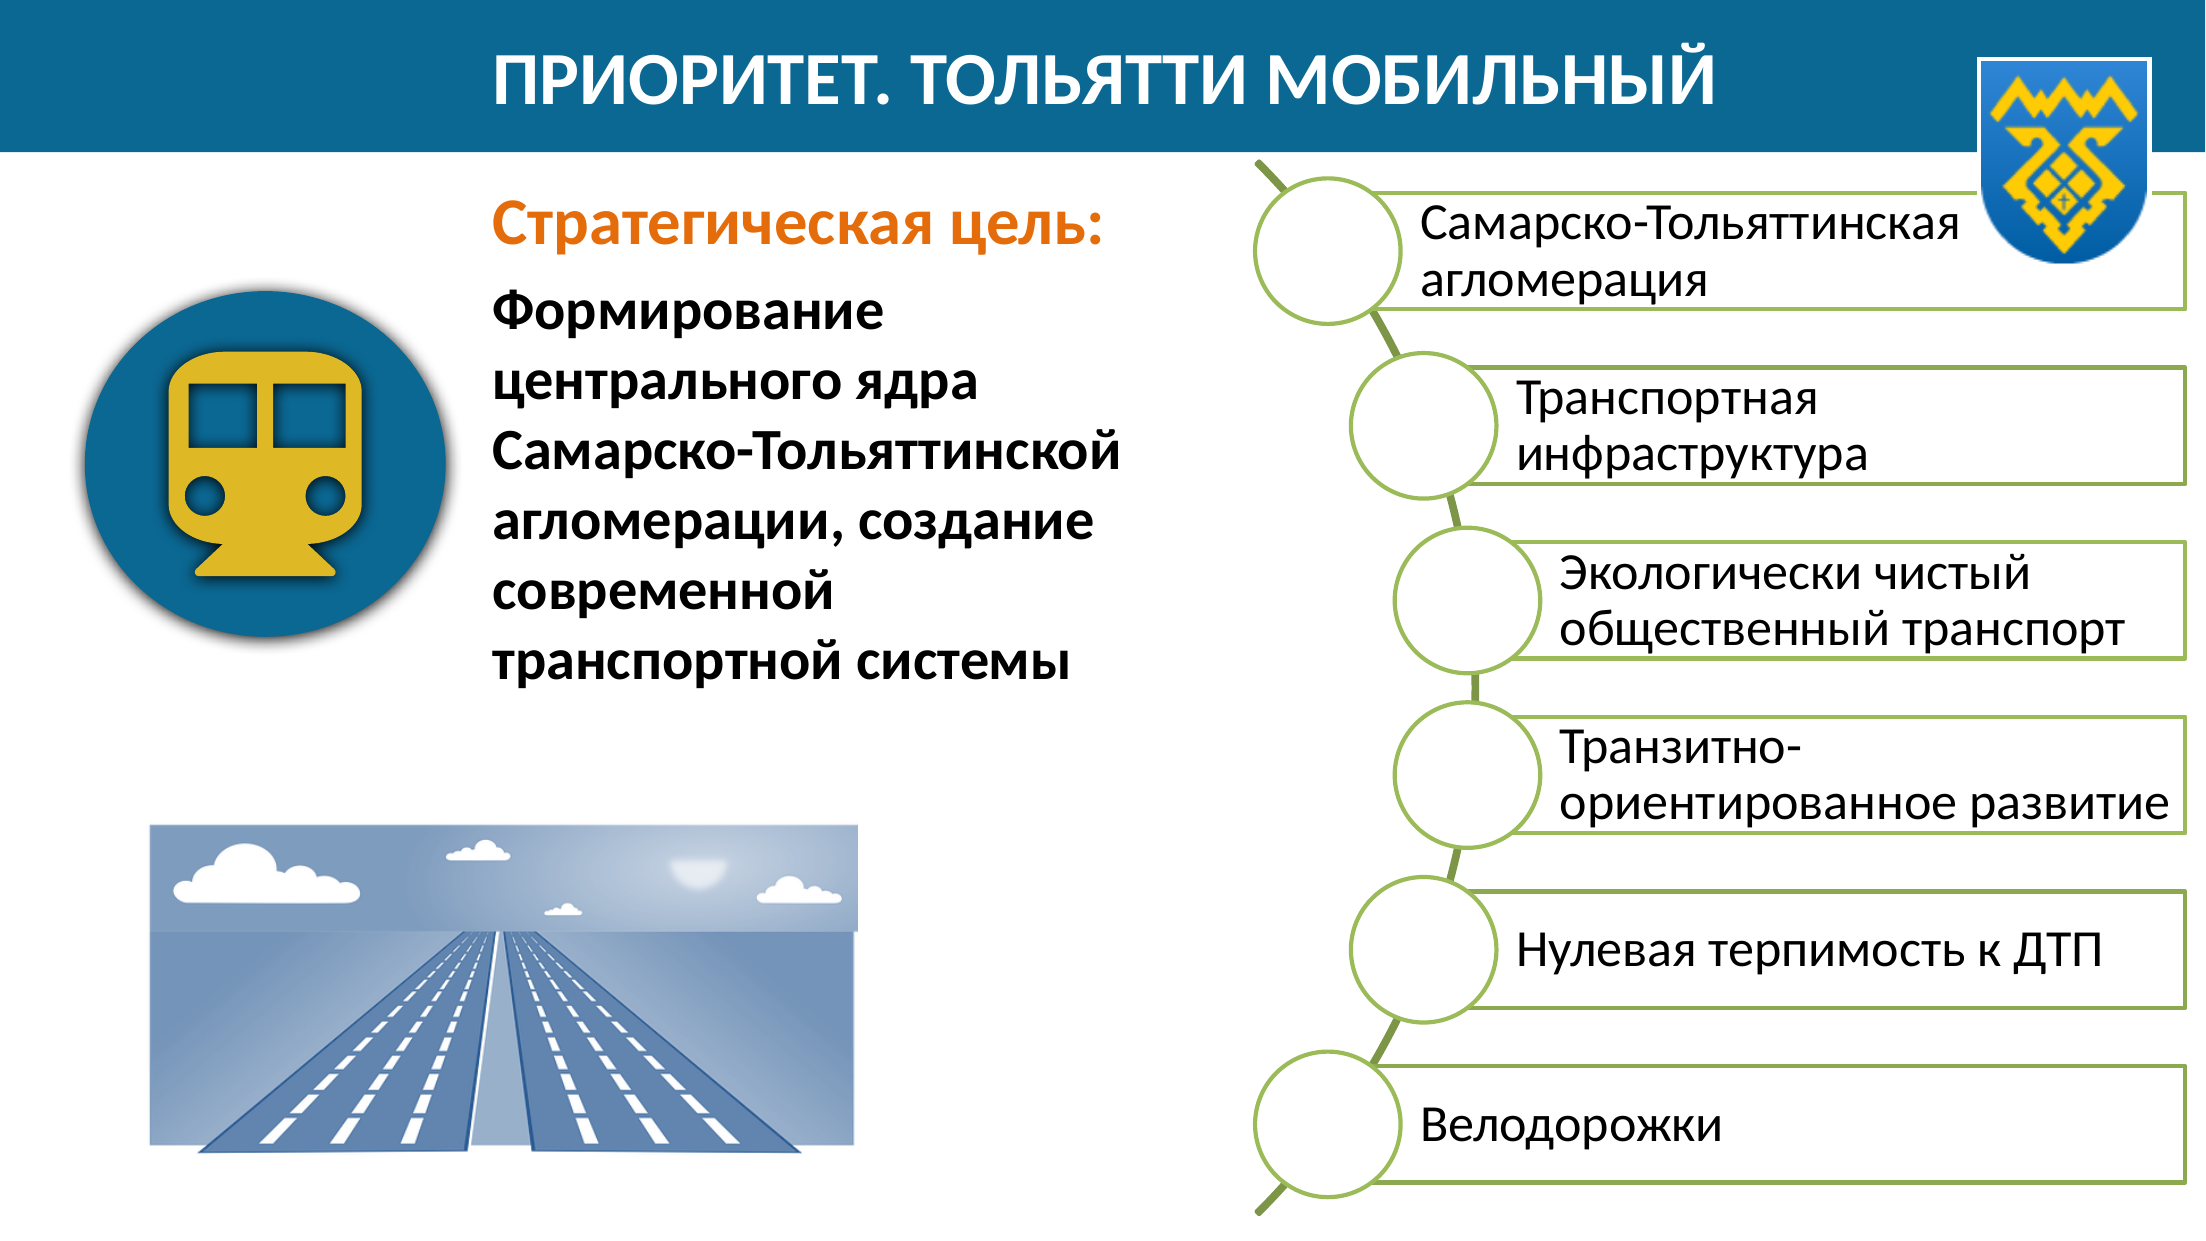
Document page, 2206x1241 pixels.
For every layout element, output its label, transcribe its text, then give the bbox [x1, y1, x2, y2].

picture [132, 807, 858, 1171]
text_box [168, 351, 362, 577]
text_box Приоритет. Тольятти мобильный [140, 20, 2071, 129]
picture [1977, 58, 2153, 266]
text_box [81, 287, 449, 640]
text_box Стратегическая цель: Формирование центрального ядра Самарско-Тольяттинской агломерации, создание современной транспортной системы [477, 170, 1166, 699]
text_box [1239, 134, 2202, 1241]
